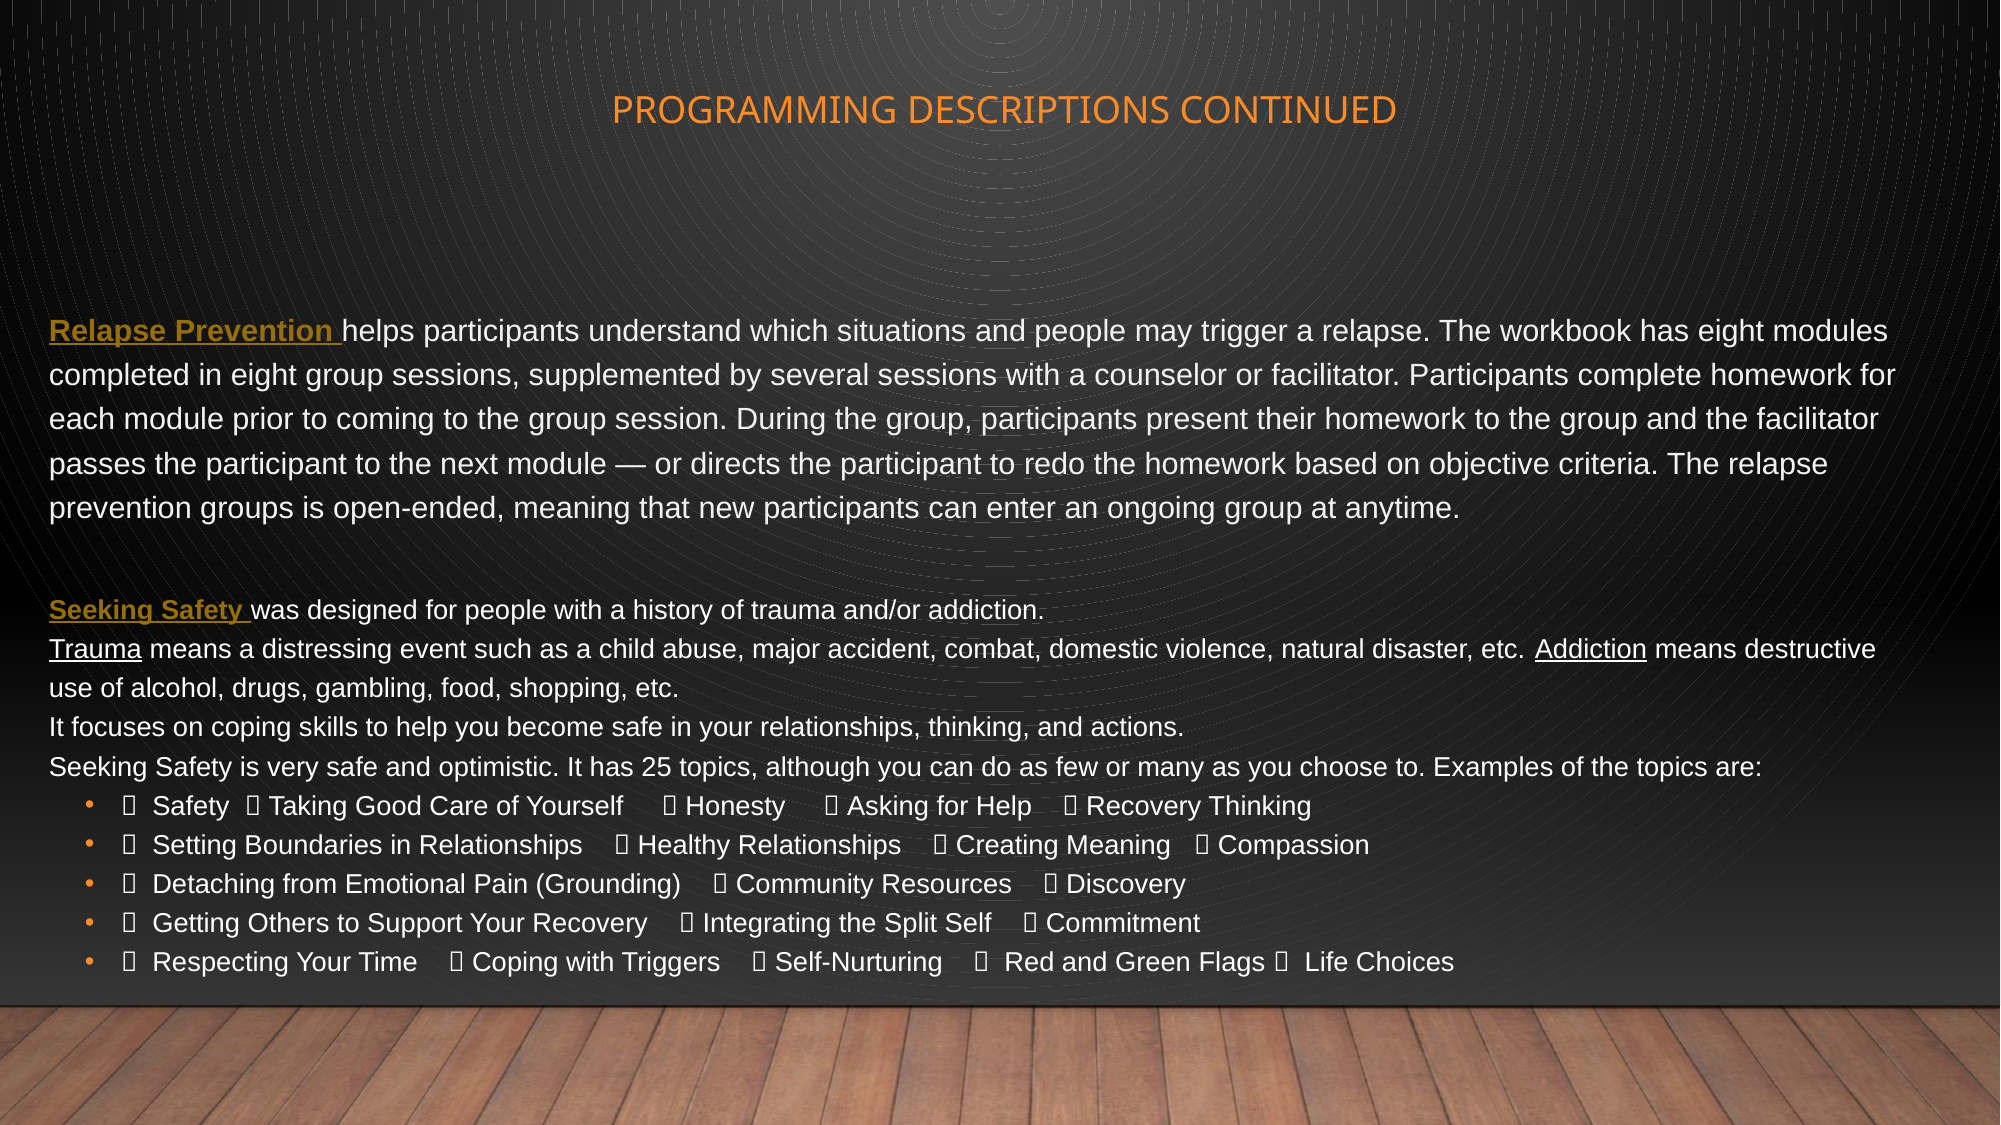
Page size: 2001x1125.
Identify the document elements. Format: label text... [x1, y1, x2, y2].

picture [0, 1005, 2000, 1125]
title Programming Descriptions continued [180, 47, 1830, 177]
list Relapse Prevention helps participants understand which situations and people may trigger a relapse. The workbook has eight modules completed in eight group sessions, supplemented by several sessions with a counselor or facilitator. Participants complete homework for each module prior to coming to the group session. During the group, participants present their homework to the group and the facilitator passes the participant to the next module — or directs the participant to redo the homework based on objective criteria. The relapse prevention groups is open-ended, meaning that new participants can enter an ongoing group at anytime. Seeking Safety was designed for people with a history of trauma and/or addiction. Trauma means a distressing event such as a child abuse, major accident, combat, domestic violence, natural disaster, etc. Addiction means destructive use of alcohol, drugs, gambling, food, shopping, etc. It focuses on coping skills to help you become safe in your relationships, thinking, and actions. Seeking Safety is very safe and optimistic. It has 25 topics, although you can do as few or many as you choose to. Examples of the topics are:  Safety  Taking Good Care of Yourself  Honesty  Asking for Help  Recovery Thinking  Setting Boundaries in Relationships  Healthy Relationships  Creating Meaning  Compassion  Detaching from Emotional Pain (Grounding)  Community Resources  Discovery  Getting Others to Support Your Recovery  Integrating the Split Self  Commitment  Respecting Your Time  Coping with Triggers  Self-Nurturing  Red and Green Flags  Life Choices [33, 257, 1938, 991]
